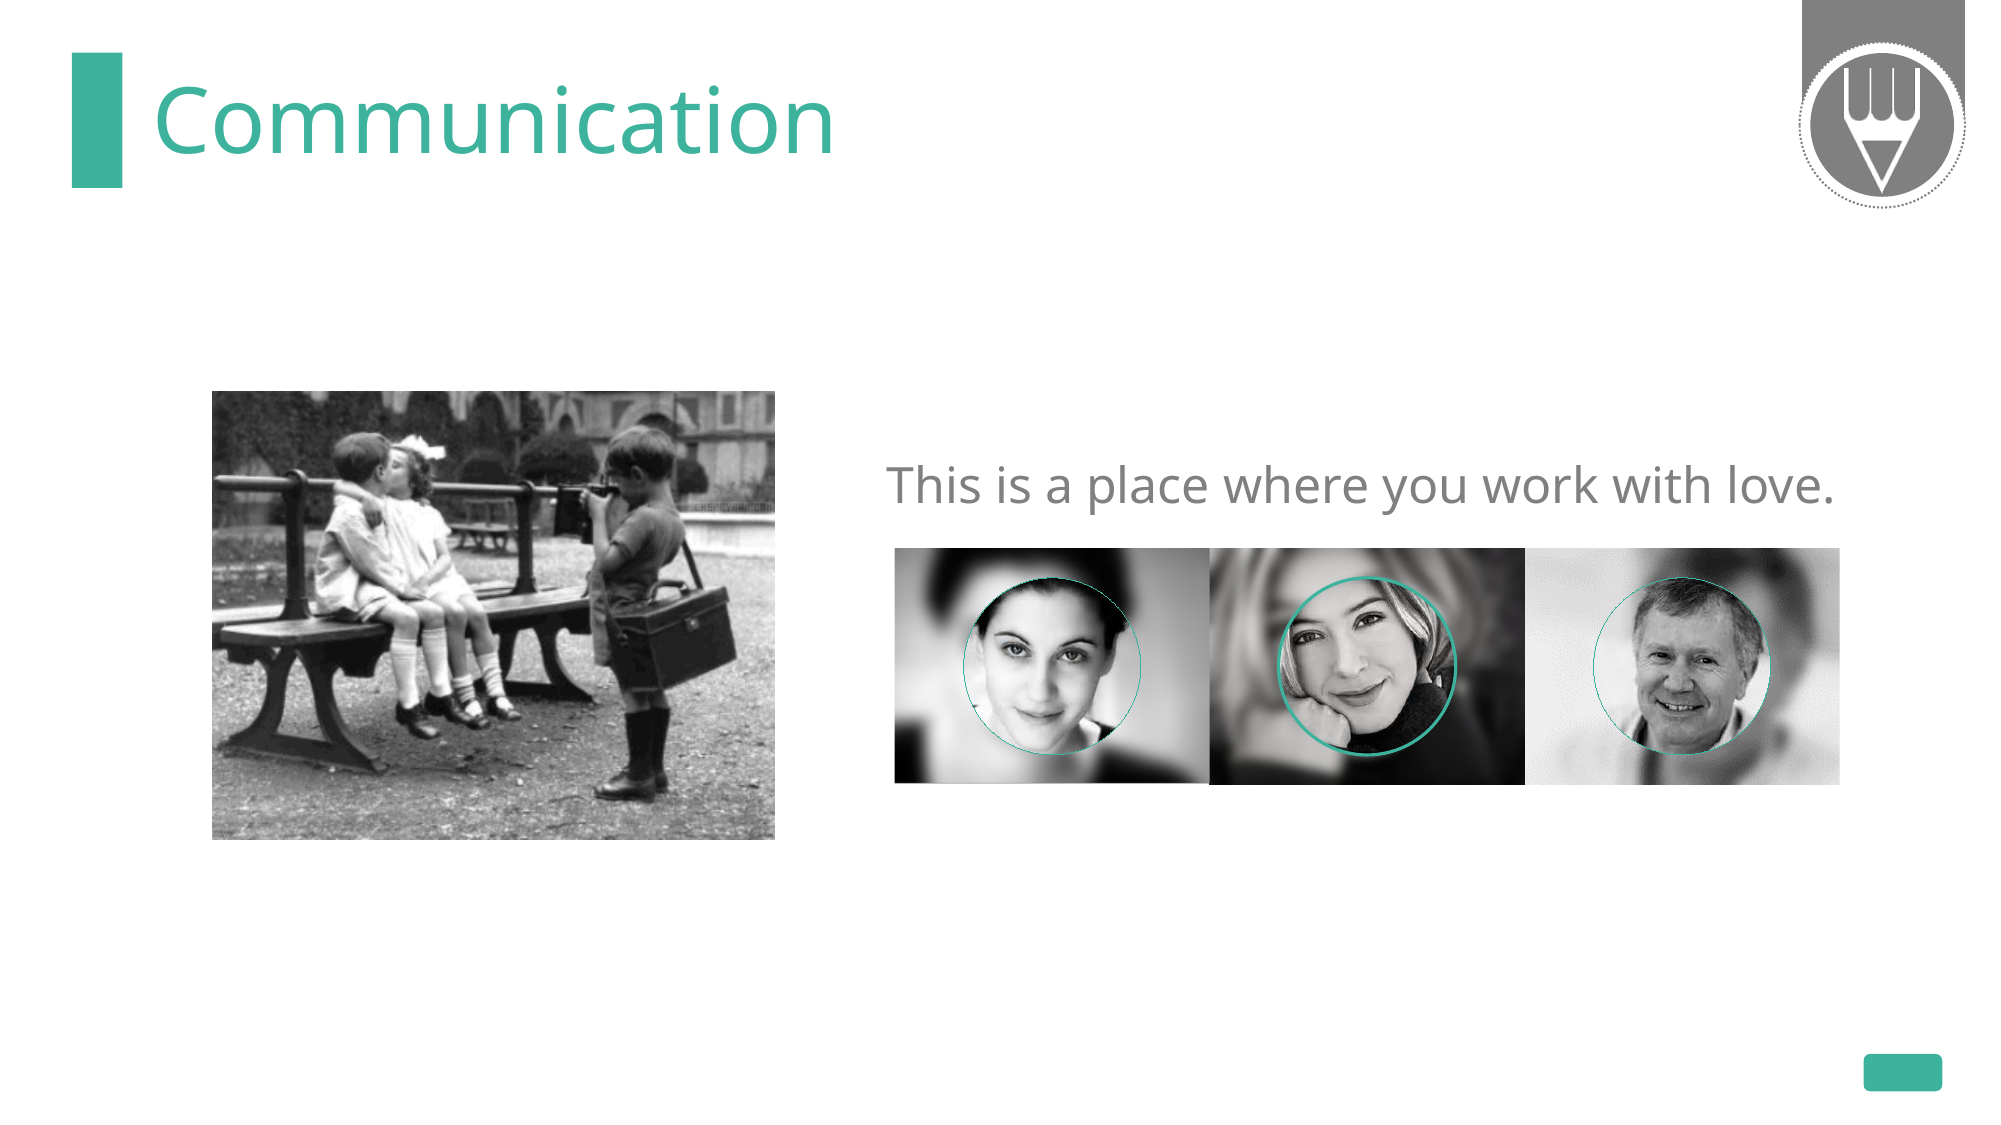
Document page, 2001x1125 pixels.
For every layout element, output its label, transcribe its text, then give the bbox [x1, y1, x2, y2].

slide_number [1677, 1042, 2000, 1103]
text_box This is a place where you work with love. [871, 446, 1863, 521]
picture [1844, 68, 1920, 194]
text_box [894, 548, 1840, 785]
picture [212, 391, 775, 840]
title Communication [137, 59, 1863, 188]
